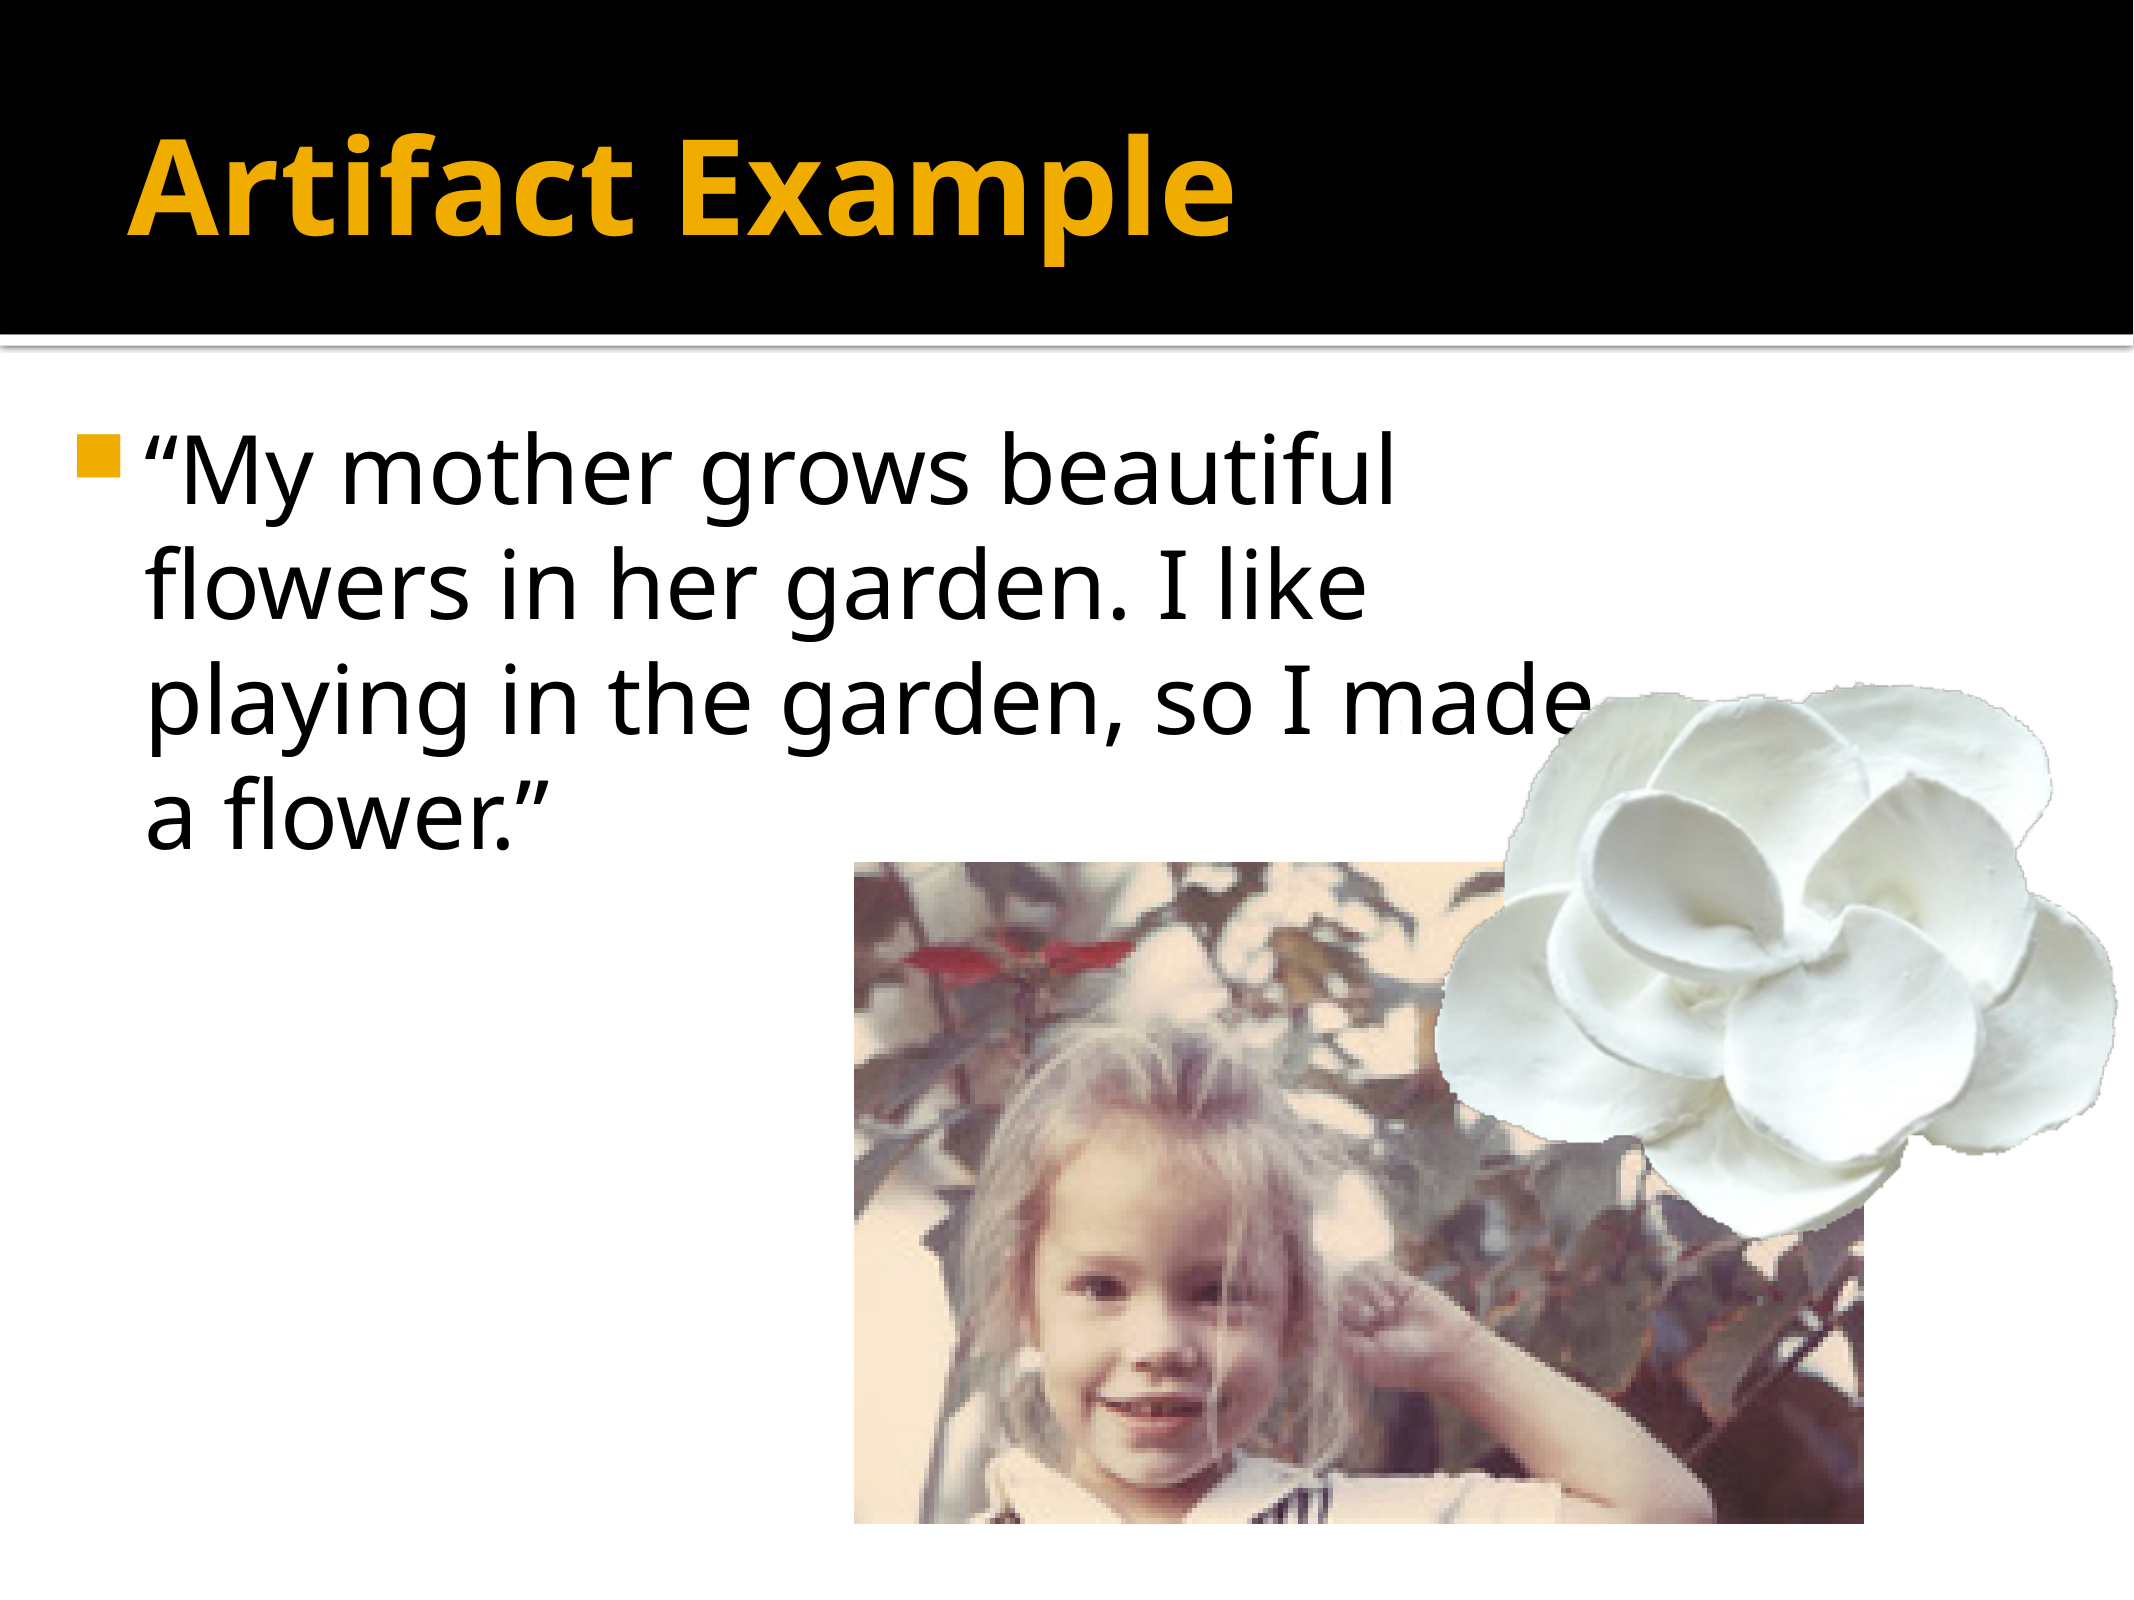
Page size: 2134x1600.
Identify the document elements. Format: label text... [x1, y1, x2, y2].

title Artifact Example [106, 36, 2027, 329]
list “My mother grows beautiful flowers in her garden. I like playing in the garden, so I made a flower.” [29, 387, 1630, 1467]
picture [854, 649, 2134, 1524]
